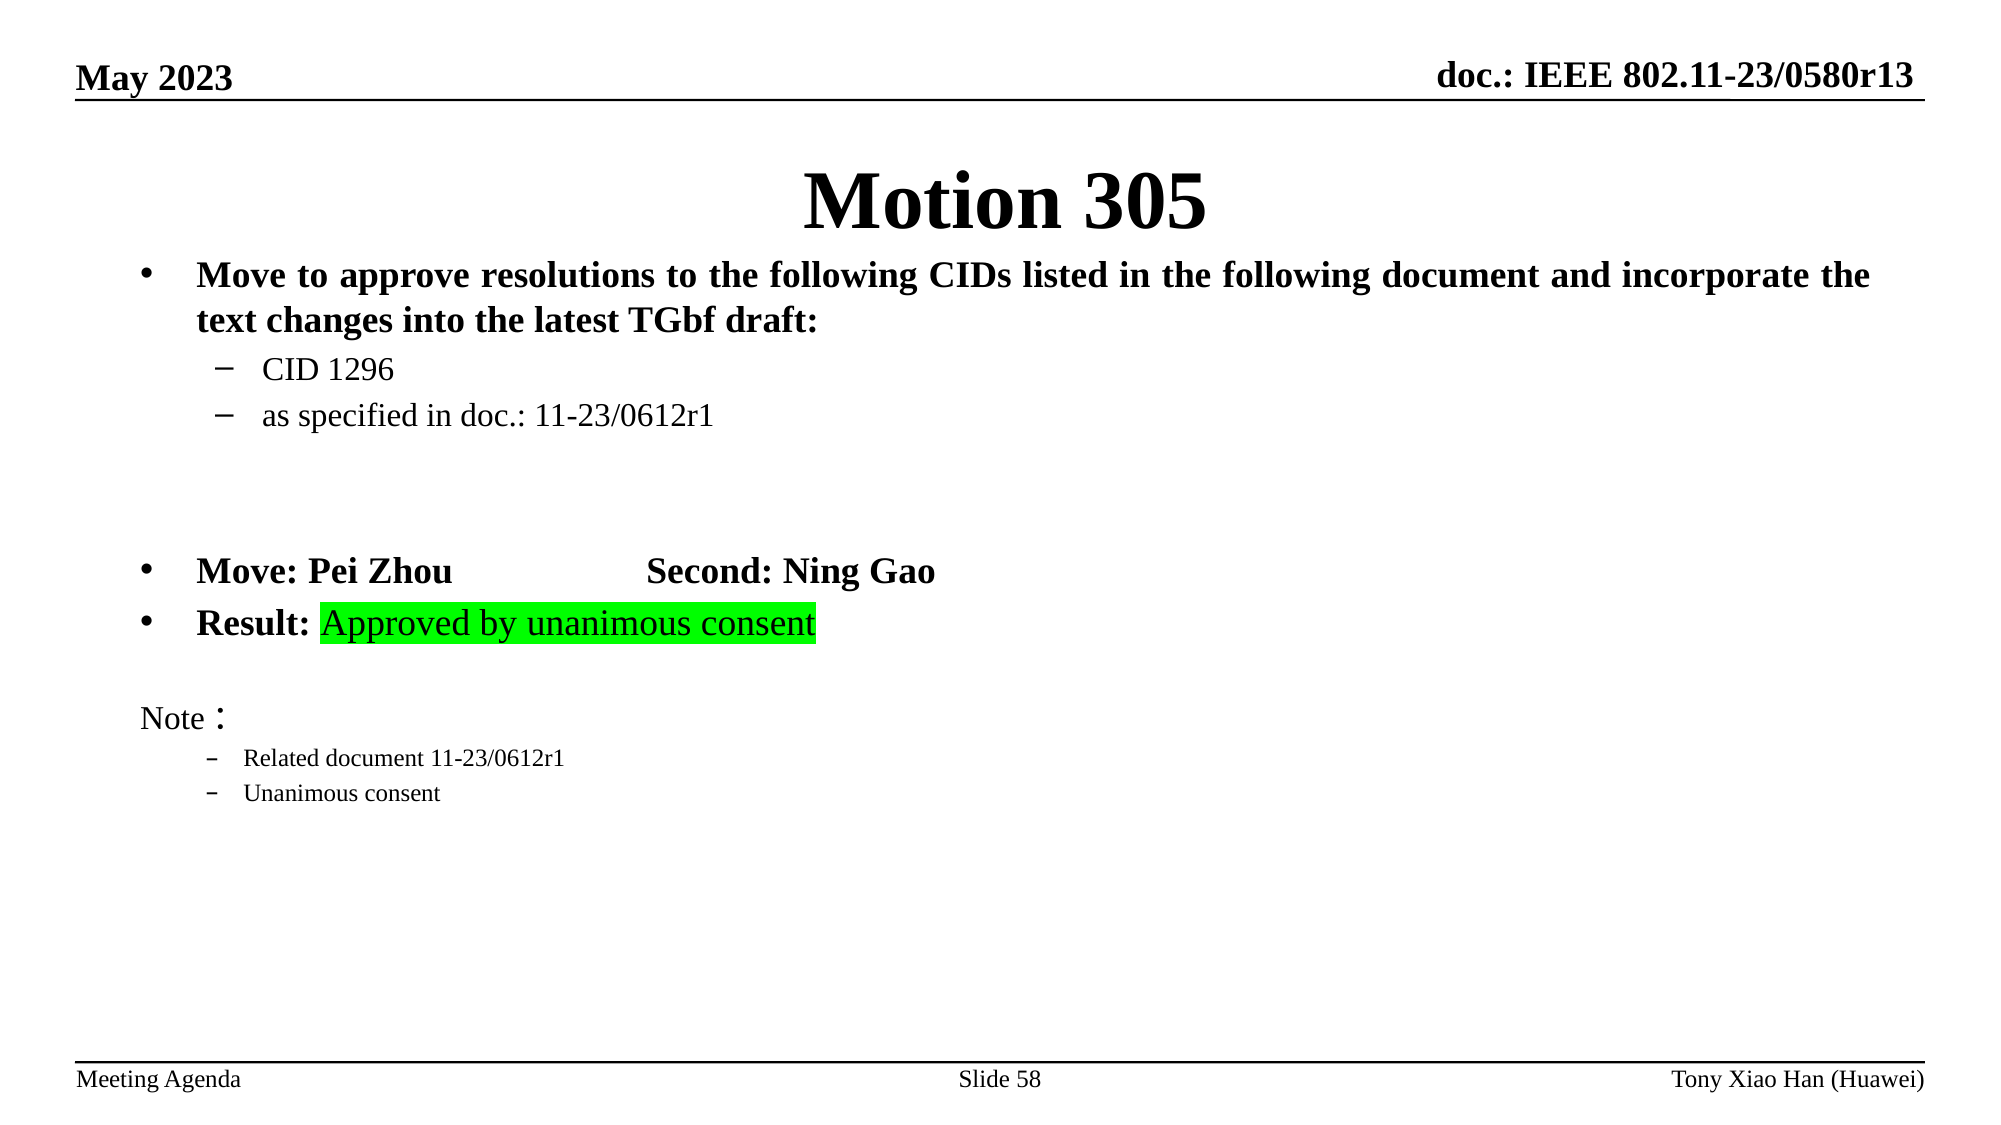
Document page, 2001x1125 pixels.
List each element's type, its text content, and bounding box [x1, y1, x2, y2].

text_box Motion 305 [368, 137, 1644, 212]
text_box Move to approve resolutions to the following CIDs listed in the following document and incorporate the text changes into the latest TGbf draft: CID 1296 as specified in doc.: 11-23/0612r1 Move: Pei Zhou Second: Ning Gao Result: Approved by unanimous consent Note： Related document 11-23/0612r1 Unanimous consent [125, 212, 1888, 900]
